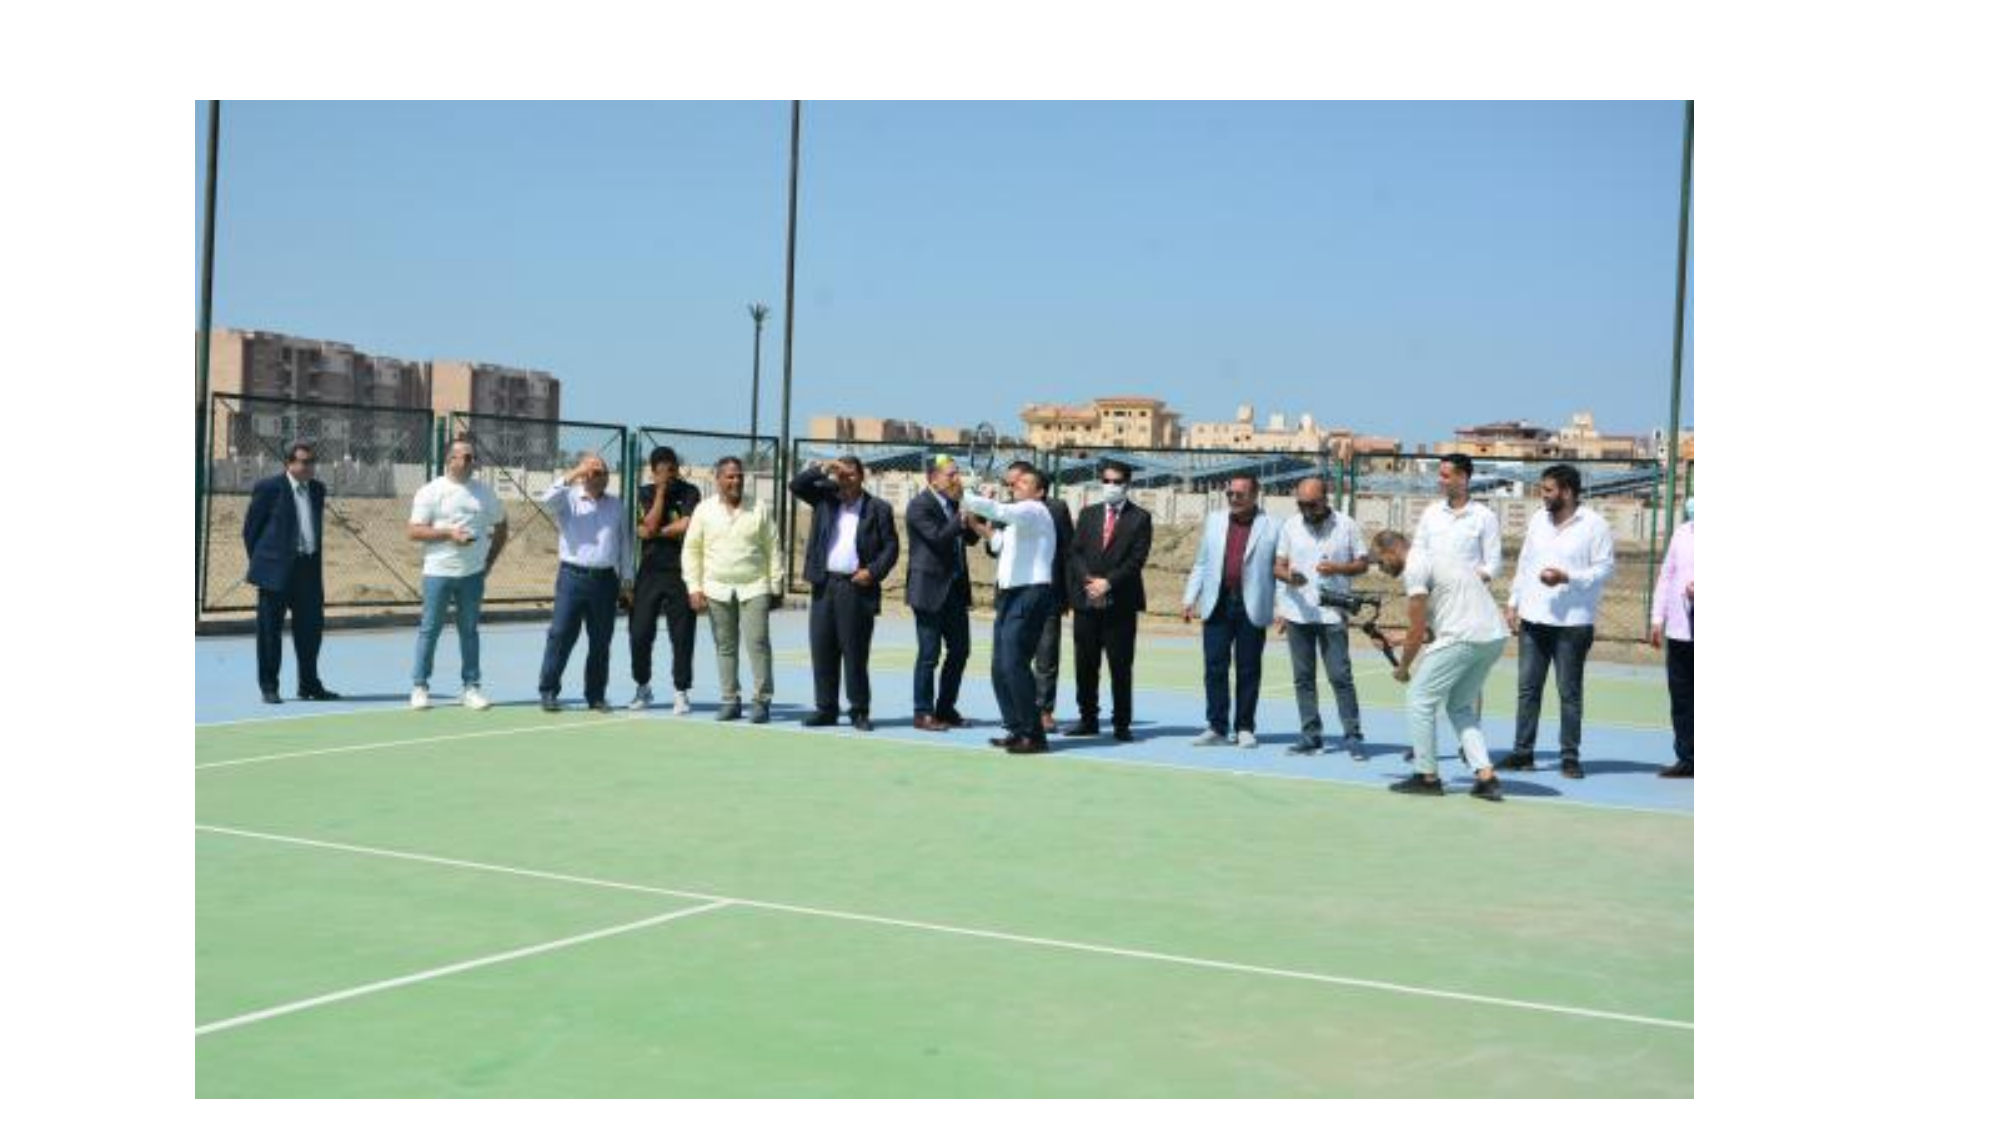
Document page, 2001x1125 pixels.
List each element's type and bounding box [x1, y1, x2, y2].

picture [195, 100, 1694, 1099]
